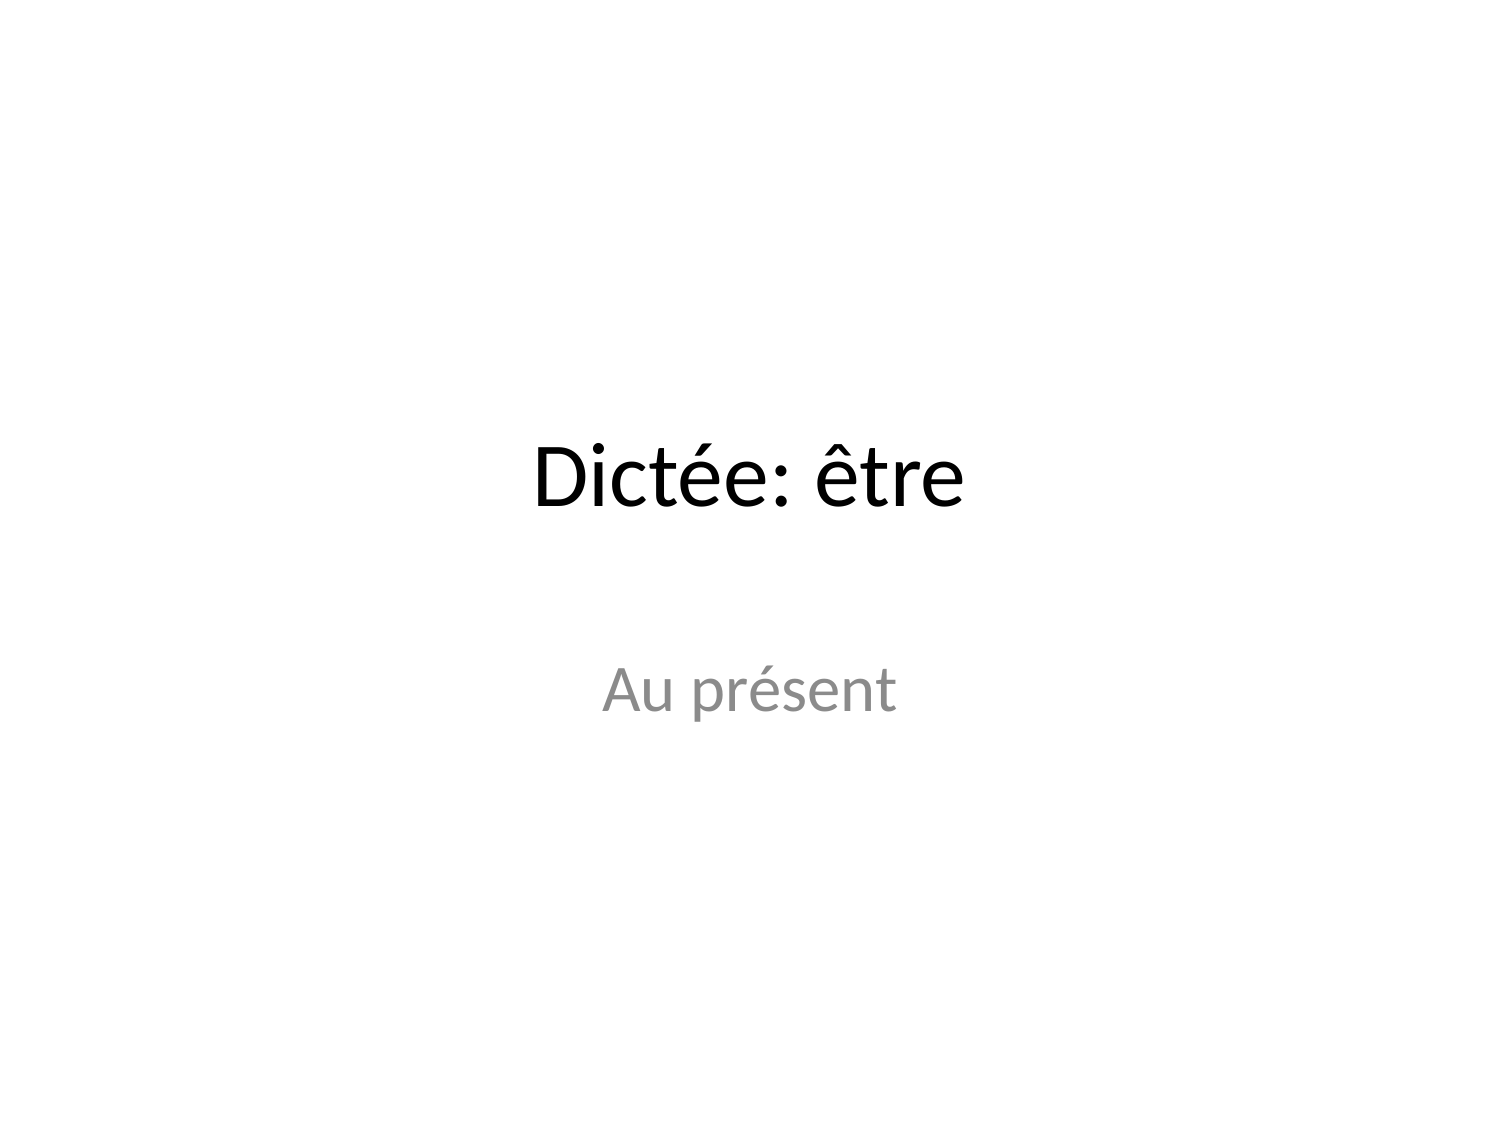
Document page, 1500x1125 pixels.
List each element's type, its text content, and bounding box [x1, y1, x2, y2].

title Dictée: être [112, 349, 1388, 591]
subtitle Au présent [225, 637, 1275, 925]
